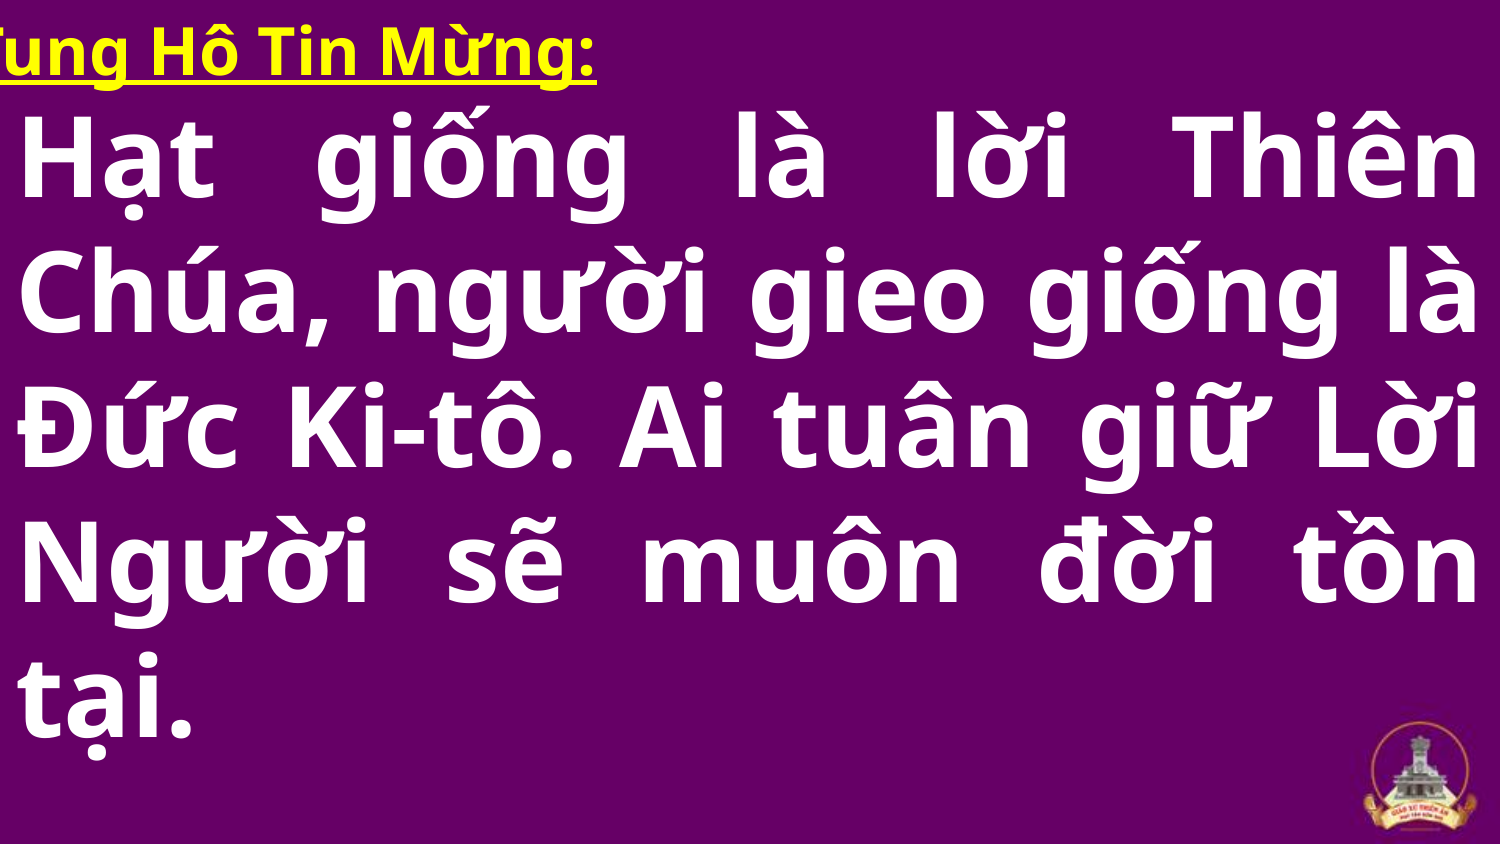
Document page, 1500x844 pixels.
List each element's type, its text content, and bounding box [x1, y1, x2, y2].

text_box Tung Hô Tin Mừng: [0, 1, 612, 96]
title Hạt giống là lời Thiên Chúa, người gieo giống là Đức Ki-tô. Ai tuân giữ Lời Người sẽ muôn đời tồn tại. [0, 1, 1500, 844]
